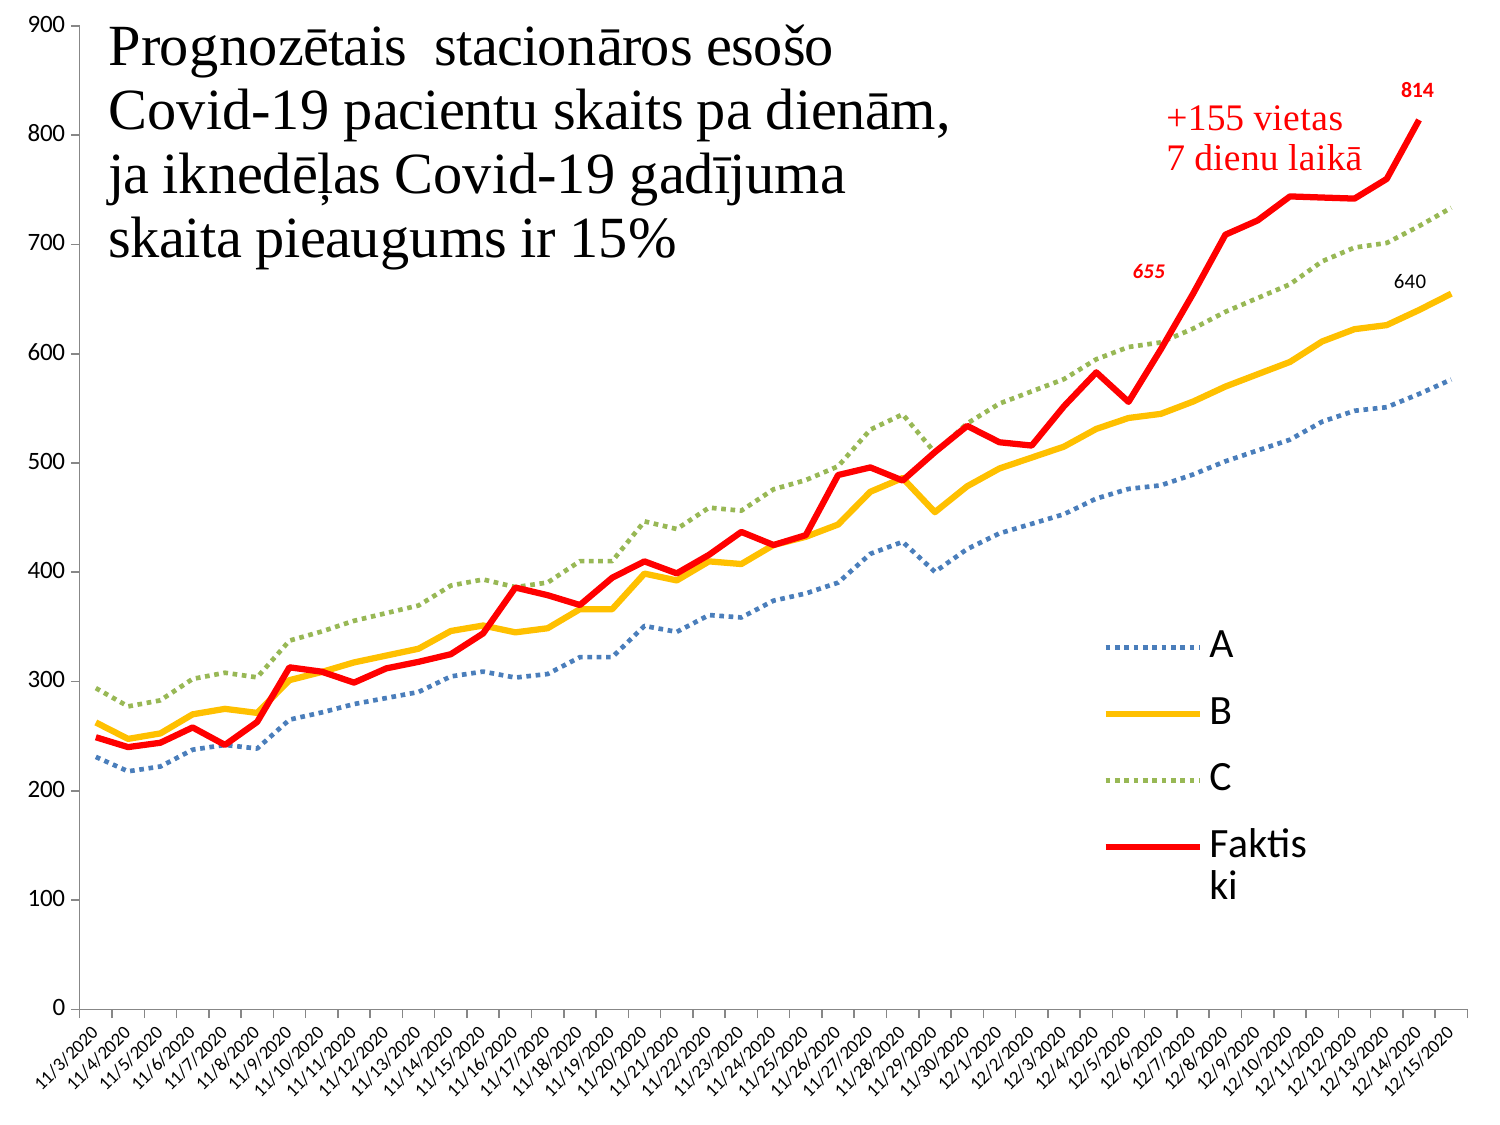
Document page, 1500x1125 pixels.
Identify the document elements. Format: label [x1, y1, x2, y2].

chart [17, 0, 1483, 1125]
